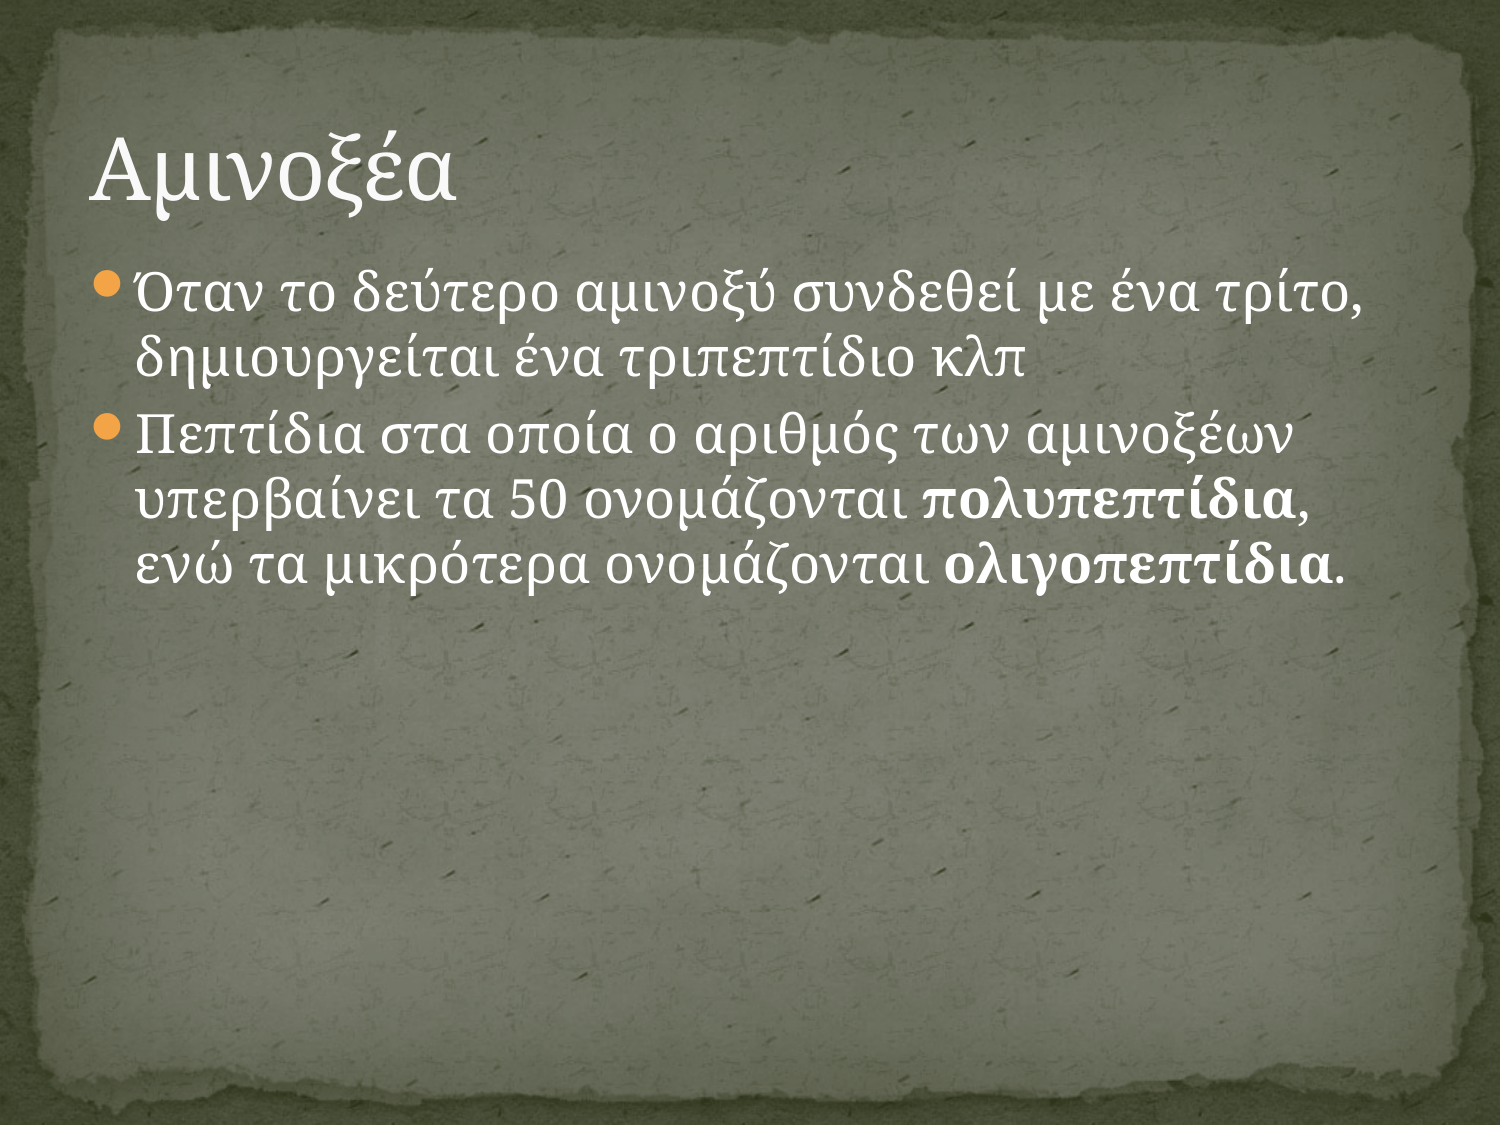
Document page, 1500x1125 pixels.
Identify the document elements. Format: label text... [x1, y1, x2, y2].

title Αμινοξέα [74, 24, 1425, 225]
list Όταν το δεύτερο αμινοξύ συνδεθεί με ένα τρίτο, δημιουργείται ένα τριπεπτίδιο κλπ Πεπτίδια στα οποία ο αριθμός των αμινοξέων υπερβαίνει τα 50 ονομάζονται πολυπεπτίδια, ενώ τα μικρότερα ονομάζονται ολιγοπεπτίδια. [75, 249, 1425, 1000]
